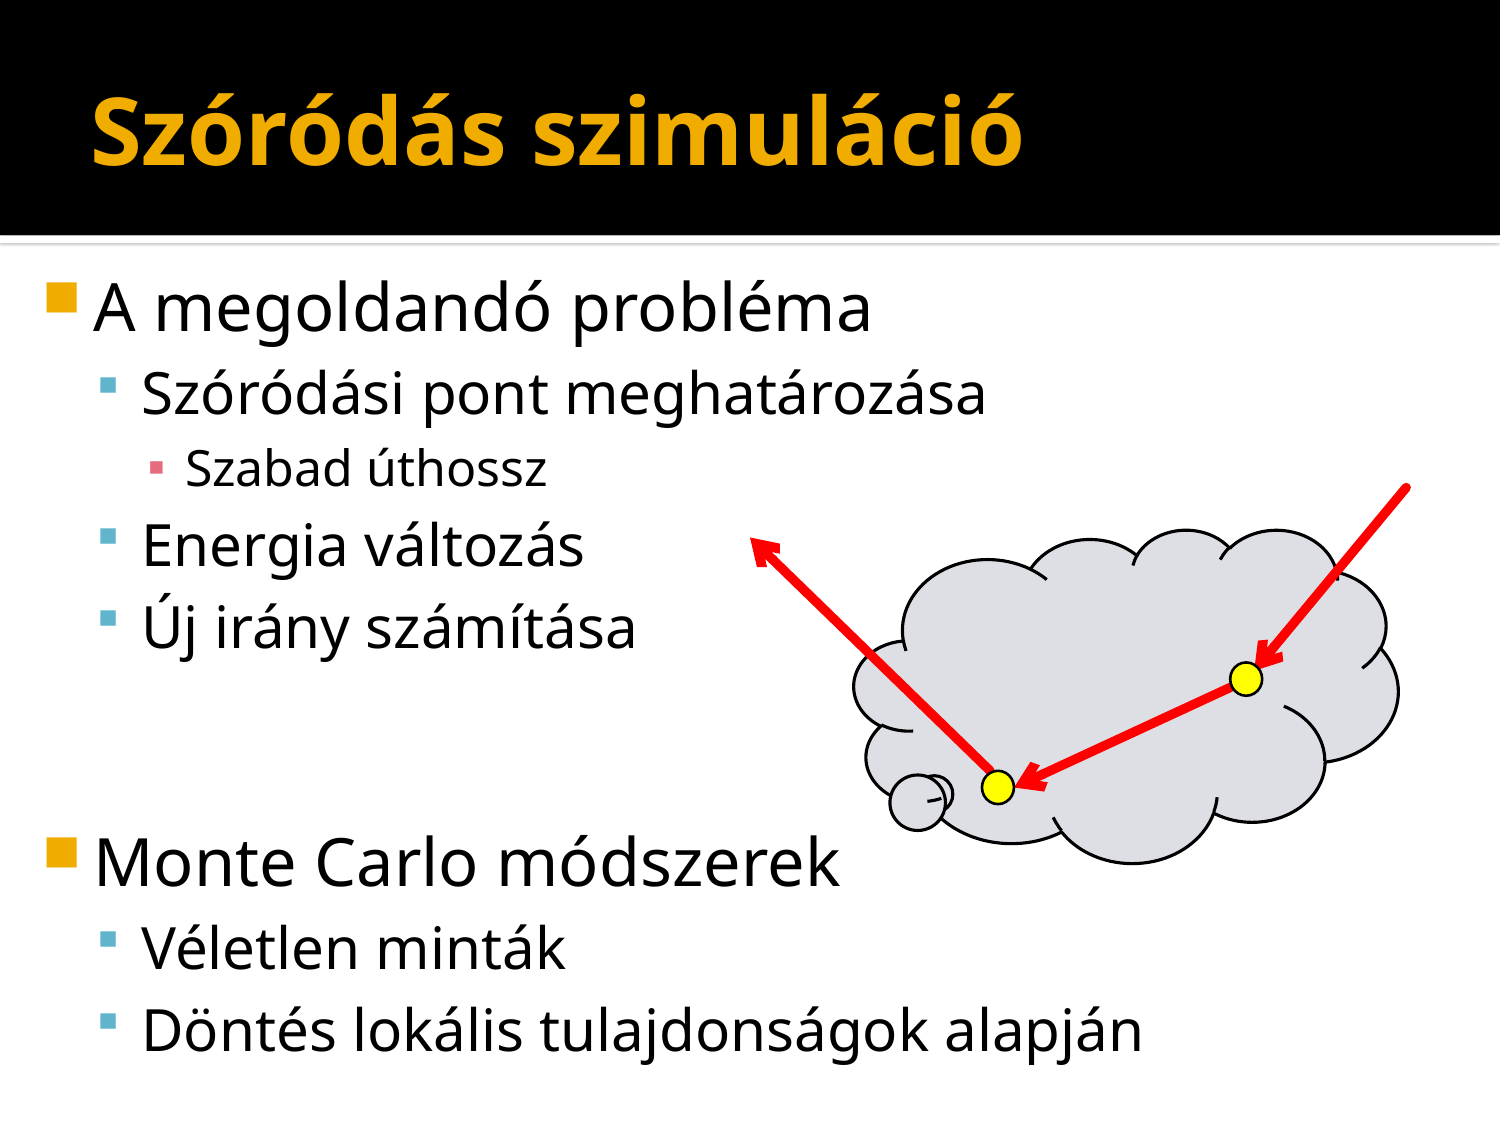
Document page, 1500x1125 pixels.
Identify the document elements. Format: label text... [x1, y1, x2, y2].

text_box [749, 487, 1407, 863]
list A megoldandó probléma Szóródási pont meghatározása Szabad úthossz Energia változás Új irány számítása Monte Carlo módszerek Véletlen minták Döntés lokális tulajdonságok alapján [12, 249, 1488, 1113]
title Szóródás szimuláció [75, 25, 1425, 231]
